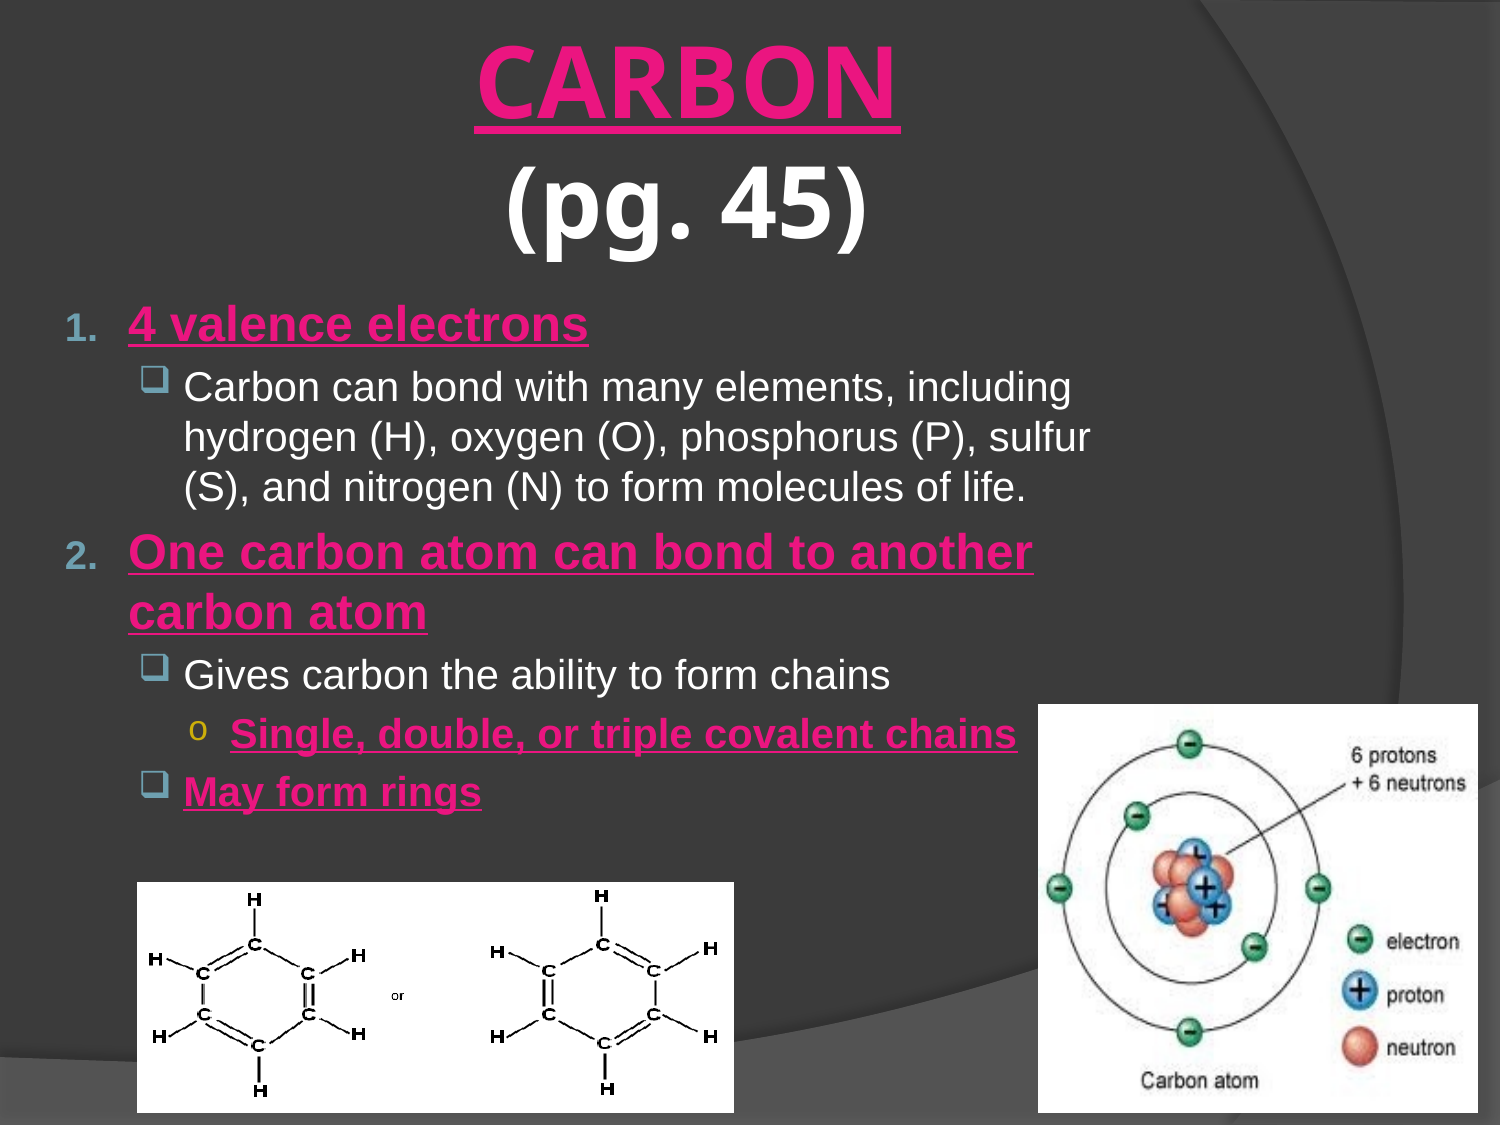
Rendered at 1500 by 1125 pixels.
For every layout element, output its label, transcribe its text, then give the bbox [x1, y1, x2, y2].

picture [1038, 704, 1479, 1113]
picture [137, 882, 735, 1113]
list 4 valence electrons Carbon can bond with many elements, including hydrogen (H), oxygen (O), phosphorus (P), sulfur (S), and nitrogen (N) to form molecules of life. One carbon atom can bond to another carbon atom Gives carbon the ability to form chains Single, double, or triple covalent chains May form rings [50, 284, 1136, 705]
title CARBON (pg. 45) [75, 45, 1300, 233]
